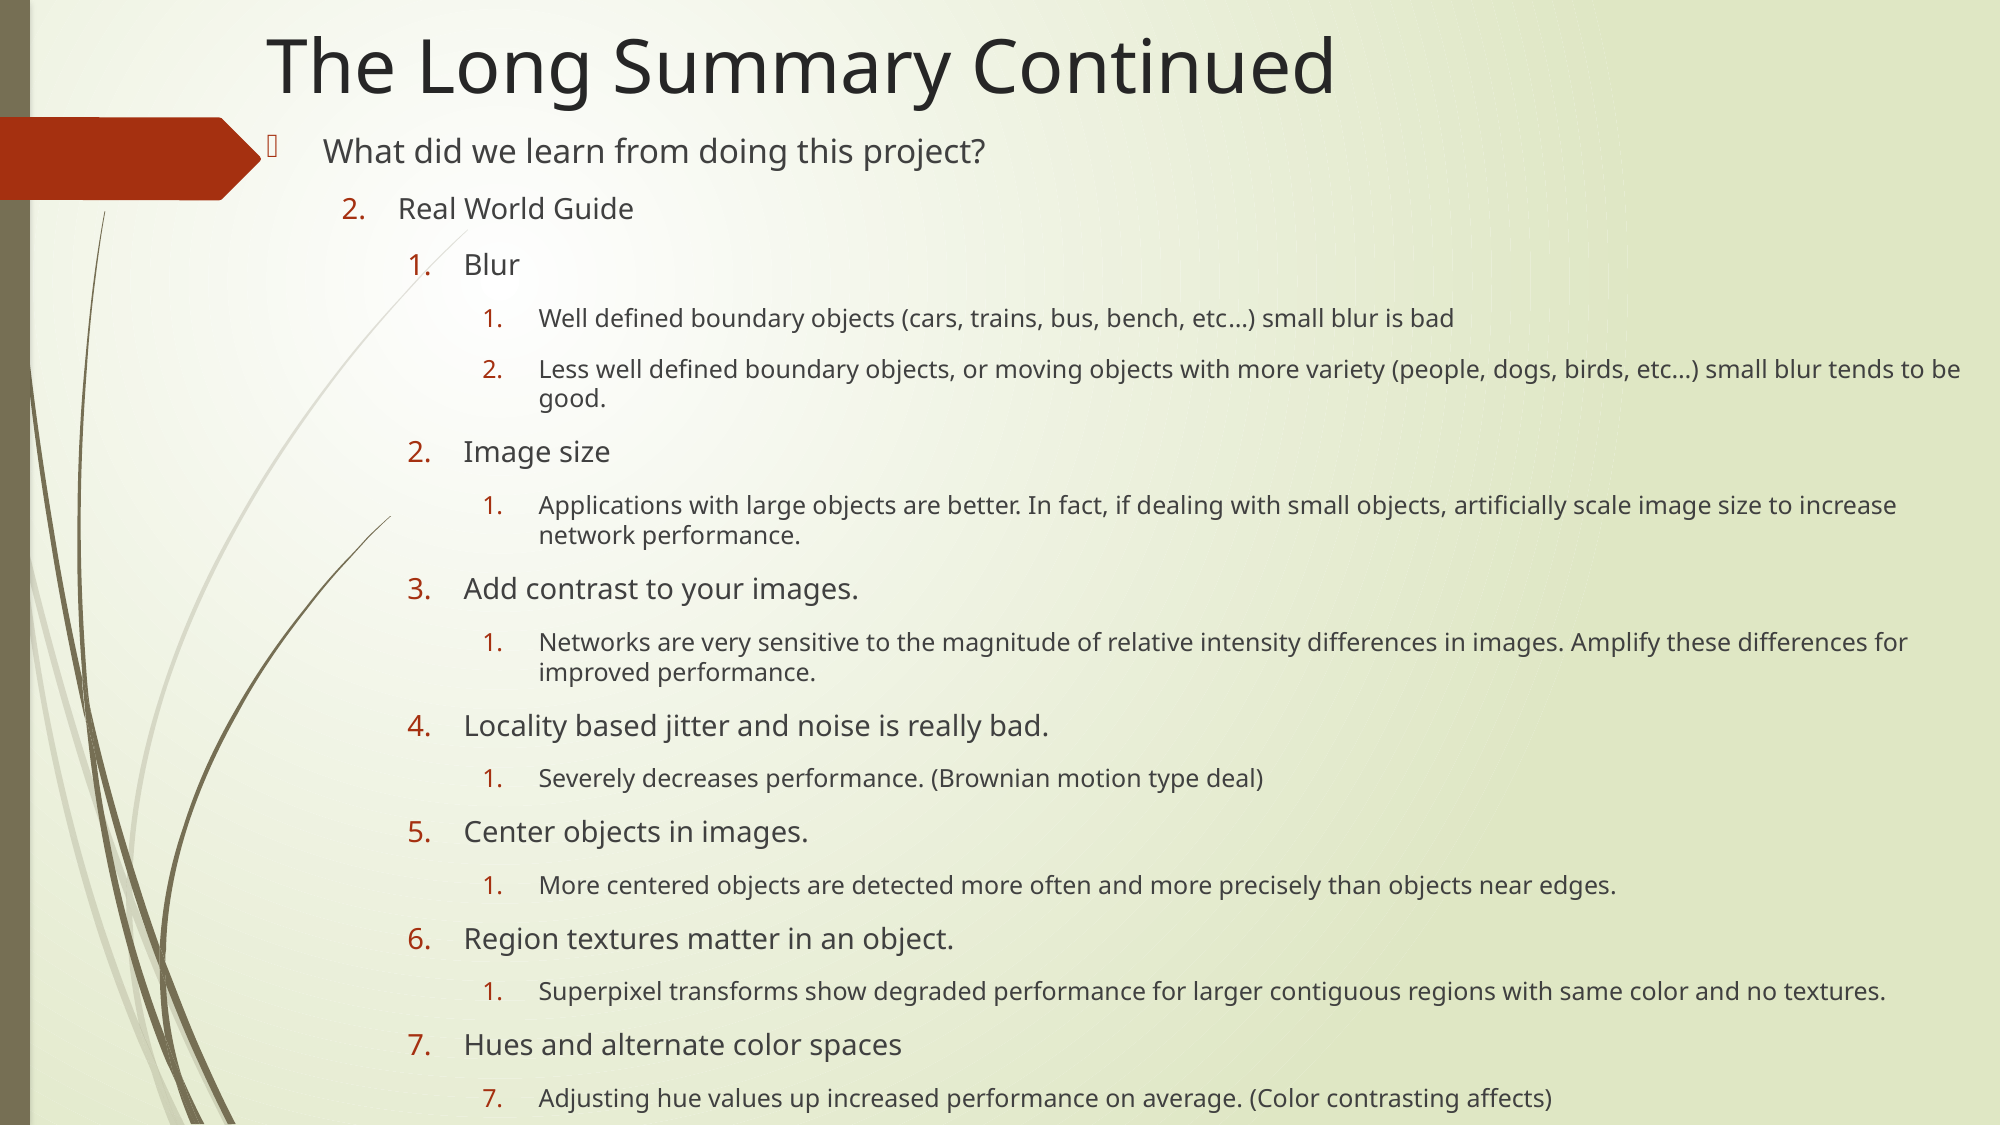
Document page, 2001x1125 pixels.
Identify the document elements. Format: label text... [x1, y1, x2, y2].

title The Long Summary Continued [251, 11, 1714, 122]
list What did we learn from doing this project? Real World Guide Blur Well defined boundary objects (cars, trains, bus, bench, etc…) small blur is bad Less well defined boundary objects, or moving objects with more variety (people, dogs, birds, etc…) small blur tends to be good. Image size Applications with large objects are better. In fact, if dealing with small objects, artificially scale image size to increase network performance. Add contrast to your images. Networks are very sensitive to the magnitude of relative intensity differences in images. Amplify these differences for improved performance. Locality based jitter and noise is really bad. Severely decreases performance. (Brownian motion type deal) Center objects in images. More centered objects are detected more often and more precisely than objects near edges. Region textures matter in an object. Superpixel transforms show degraded performance for larger contiguous regions with same color and no textures. Hues and alternate color spaces Adjusting hue values up increased performance on average. (Color contrasting affects) [251, 122, 1984, 1001]
